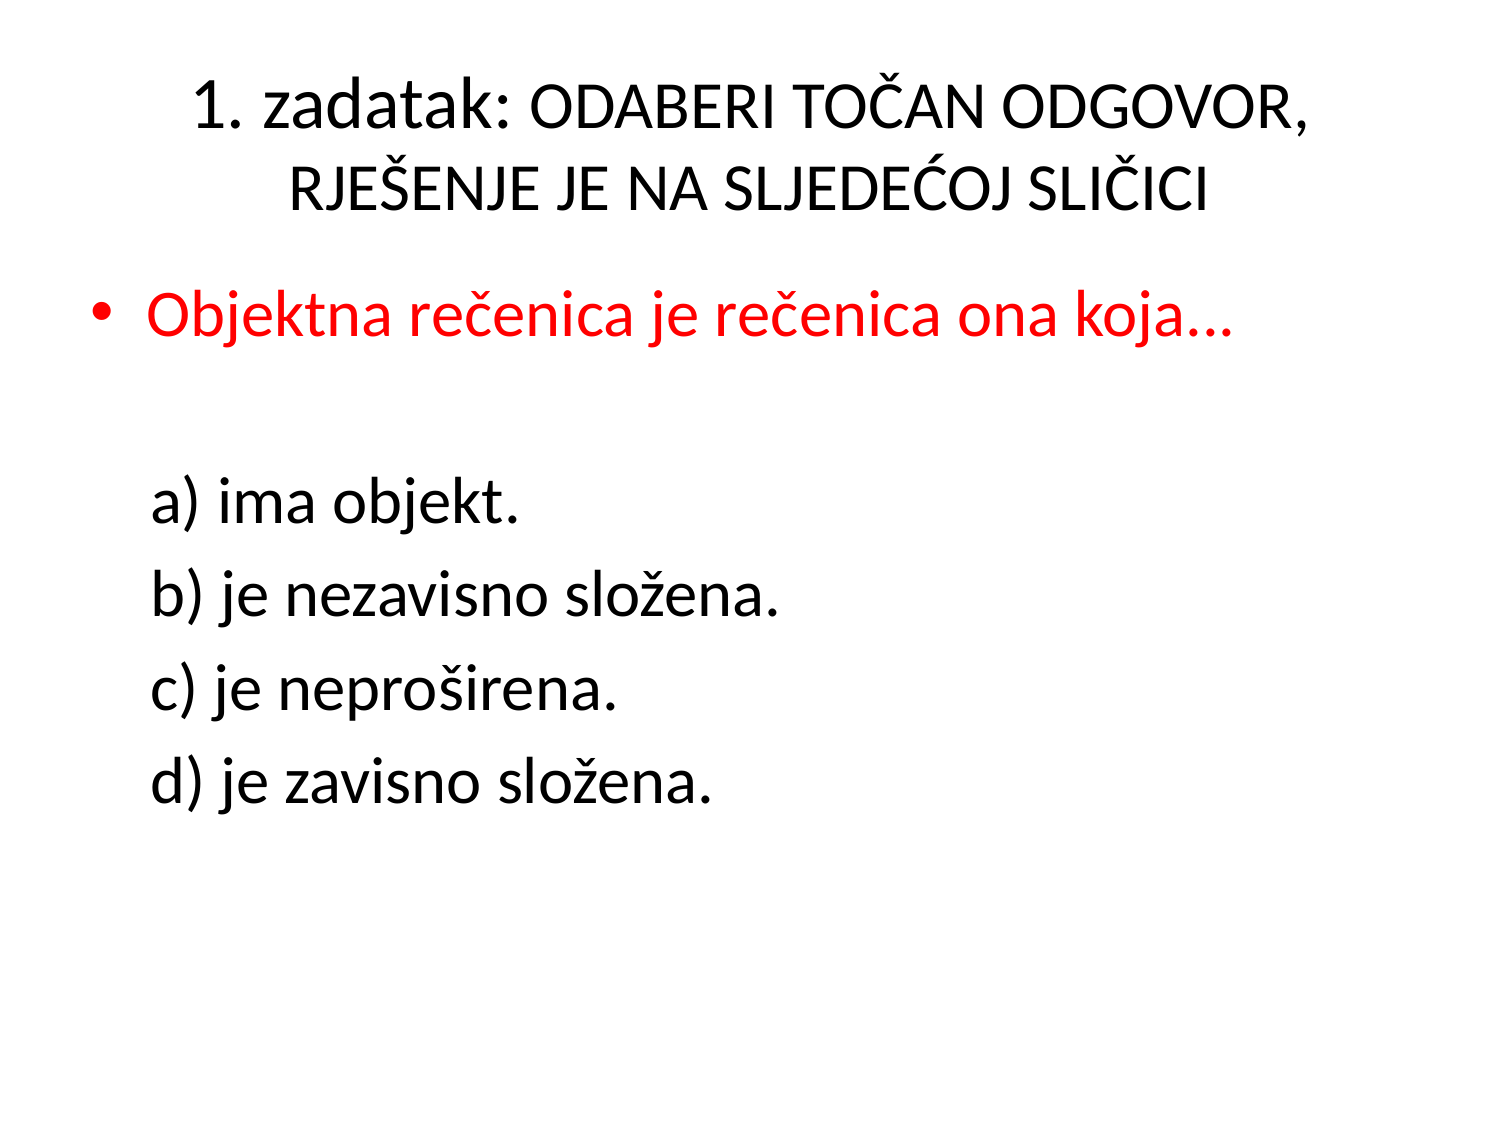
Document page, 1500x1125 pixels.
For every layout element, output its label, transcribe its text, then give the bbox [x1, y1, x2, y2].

title 1. zadatak: ODABERI TOČAN ODGOVOR, RJEŠENJE JE NA SLJEDEĆOJ SLIČICI [75, 45, 1425, 233]
list Objektna rečenica je rečenica ona koja... a) ima objekt. b) je nezavisno složena. c) je neproširena. d) je zavisno složena. [75, 262, 1425, 1005]
